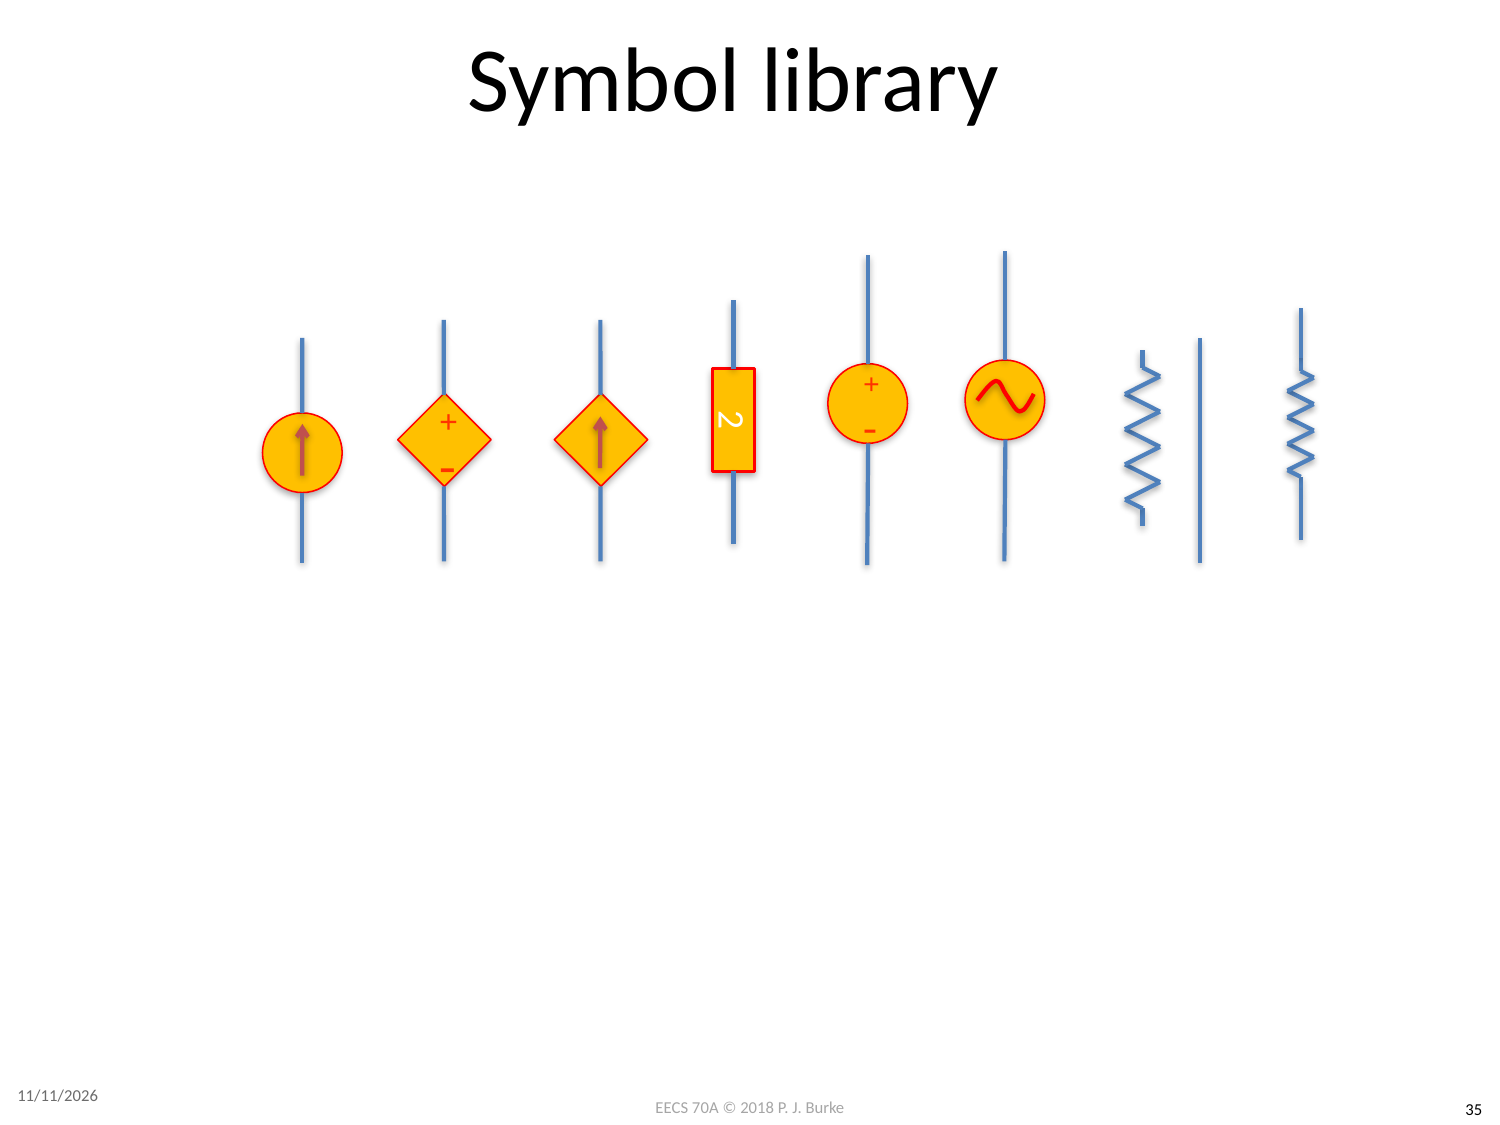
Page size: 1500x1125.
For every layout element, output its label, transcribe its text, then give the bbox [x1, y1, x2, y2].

title Symbol library [58, 0, 1409, 169]
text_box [964, 251, 1045, 562]
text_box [1287, 307, 1315, 541]
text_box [411, 319, 478, 562]
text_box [1054, 420, 1231, 456]
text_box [827, 254, 908, 566]
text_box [567, 319, 635, 562]
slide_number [2, 1065, 353, 1125]
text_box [712, 299, 755, 545]
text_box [262, 337, 343, 564]
